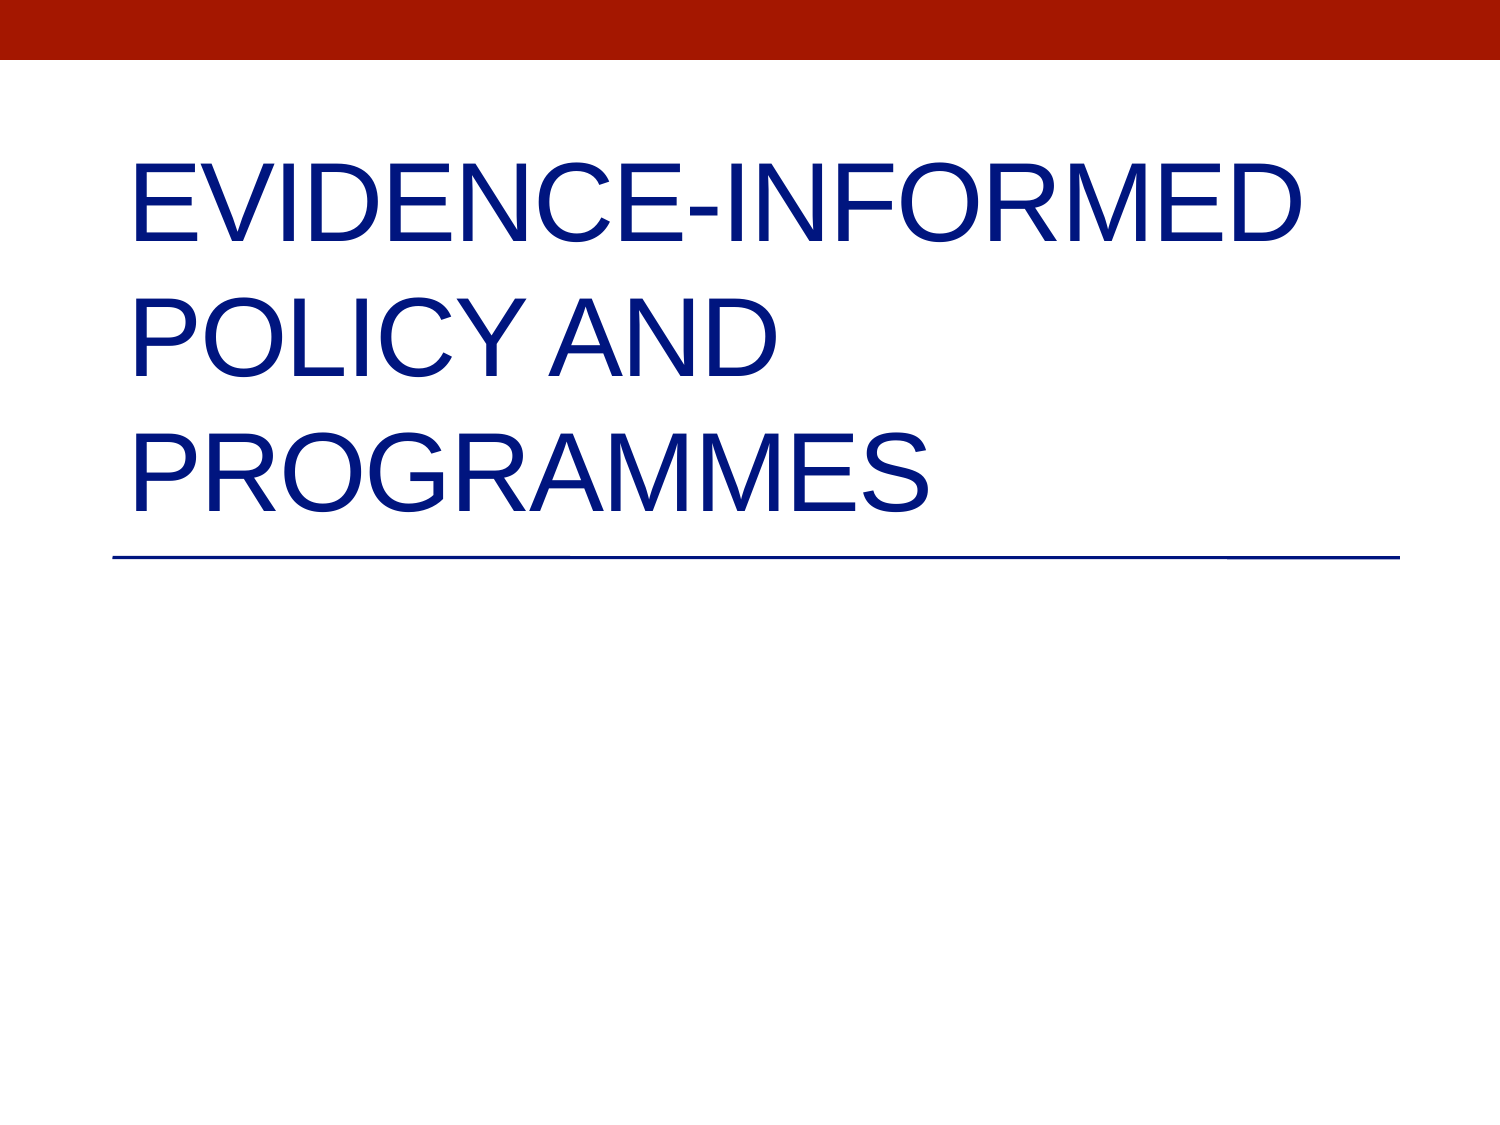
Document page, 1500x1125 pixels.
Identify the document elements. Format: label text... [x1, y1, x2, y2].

title Evidence-informed policy and programmes [112, 224, 1400, 542]
